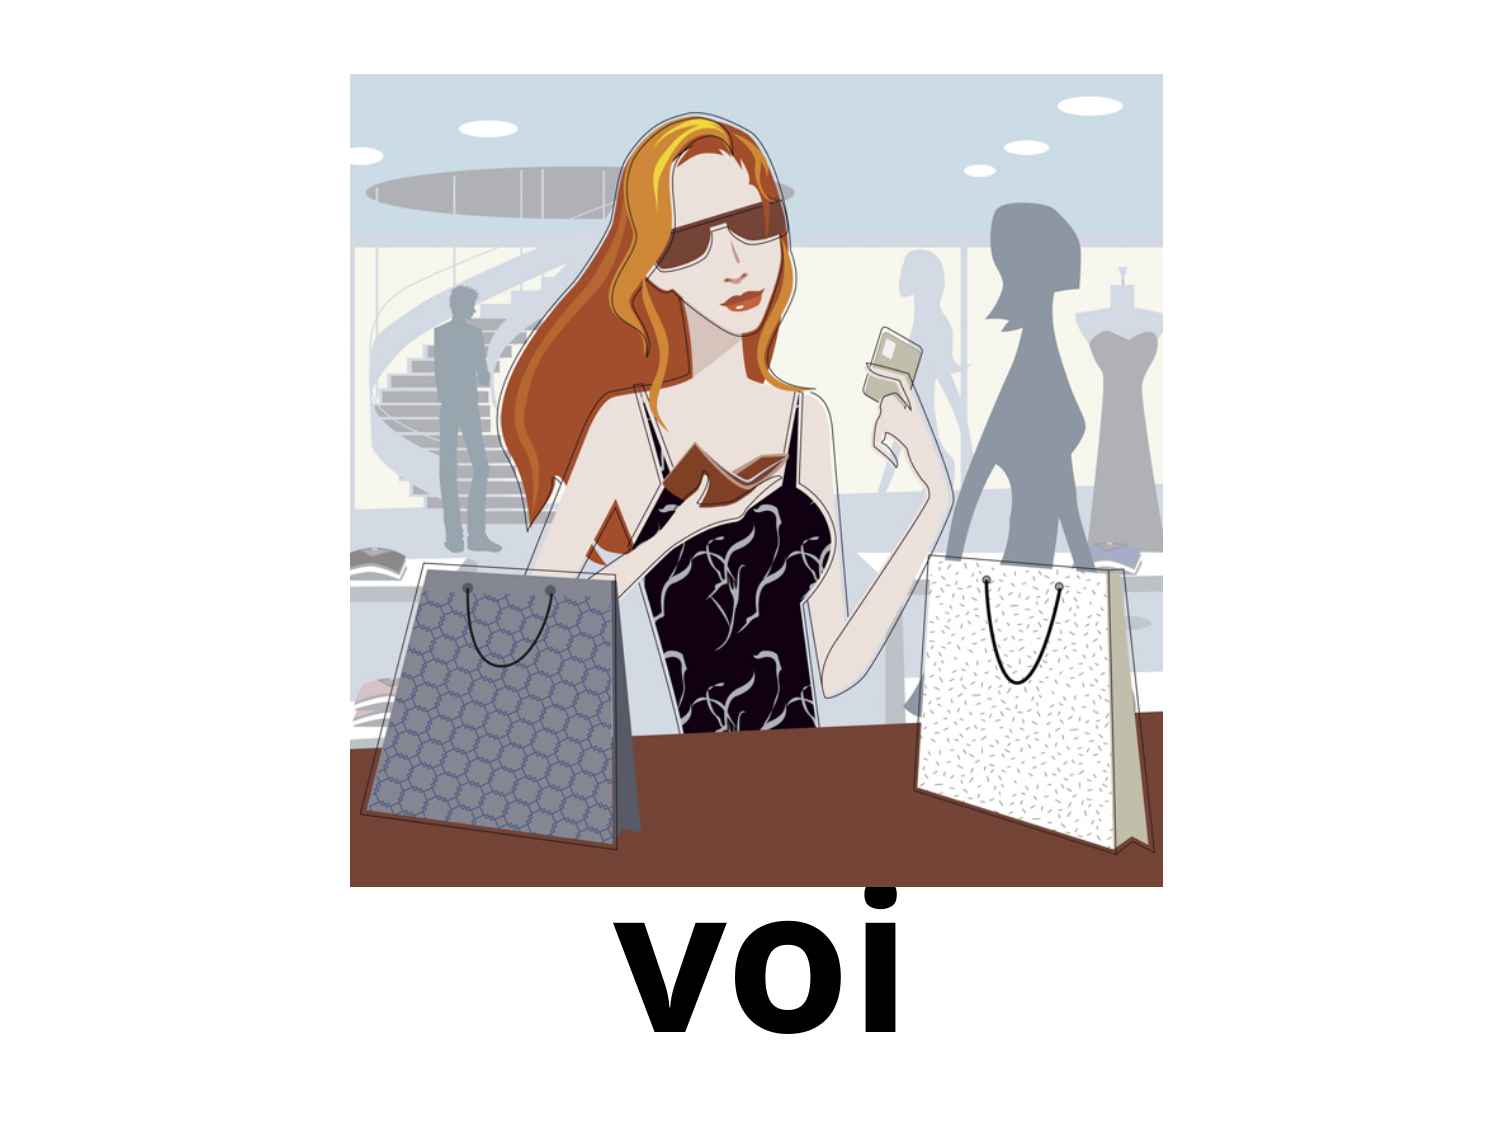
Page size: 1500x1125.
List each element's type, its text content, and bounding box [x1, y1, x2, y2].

title voi [312, 987, 1213, 1081]
picture [349, 74, 1163, 887]
